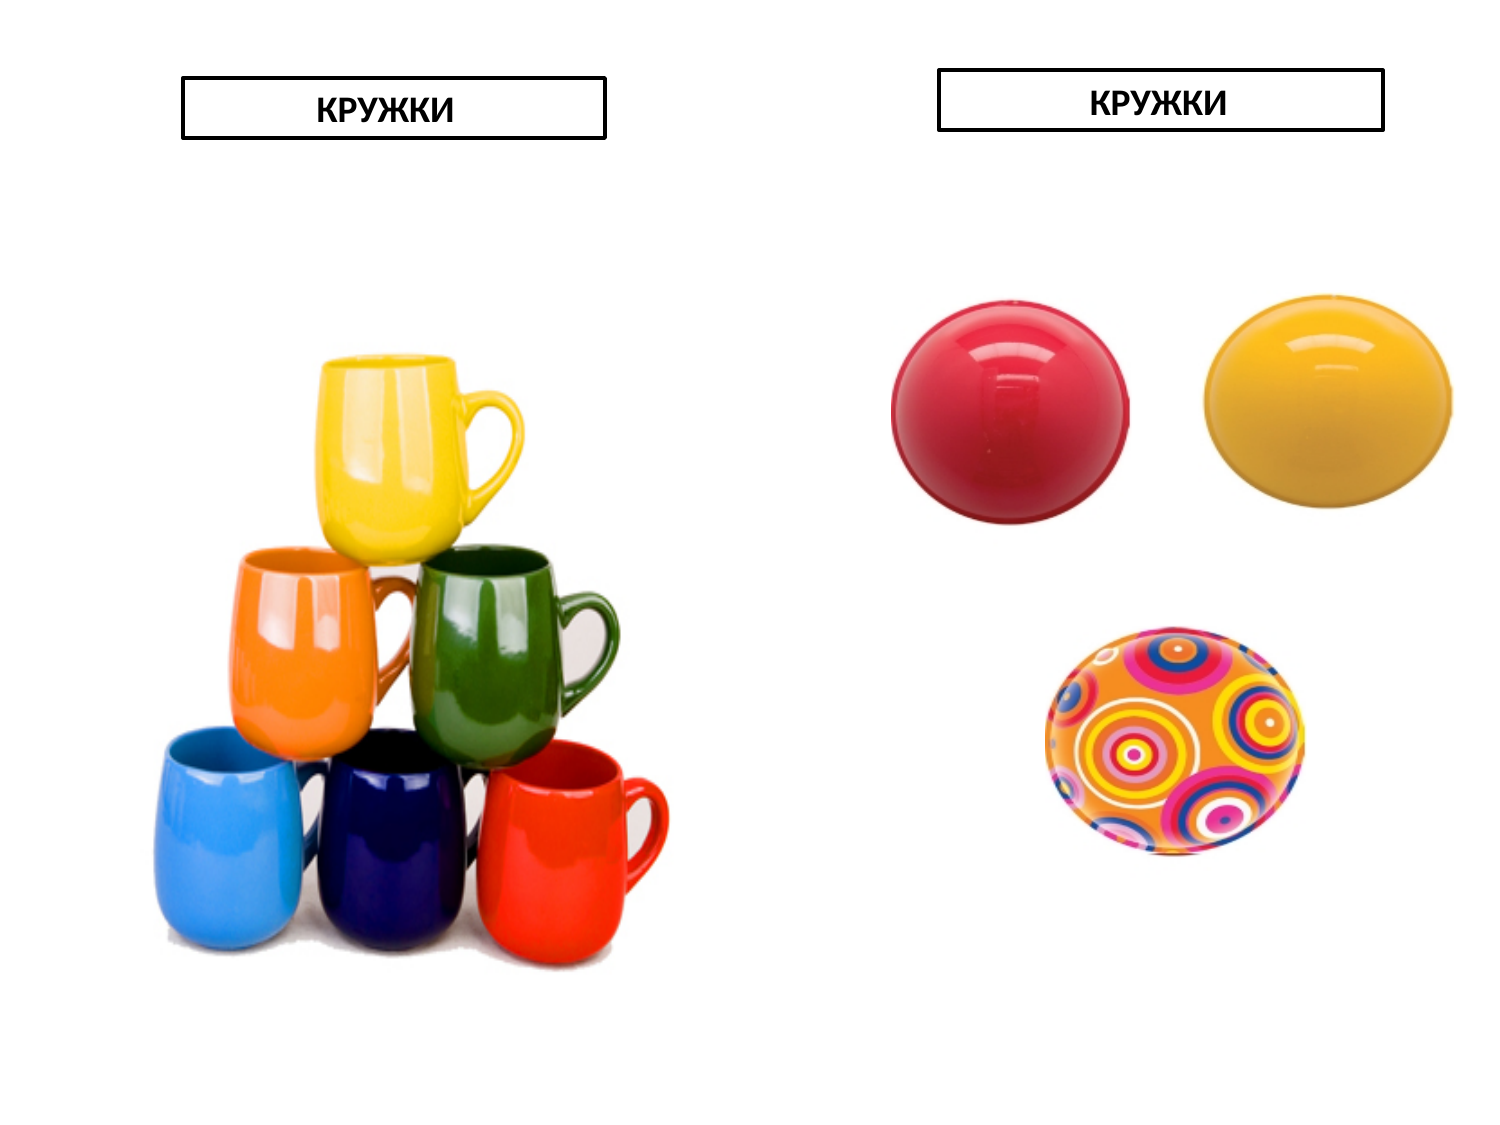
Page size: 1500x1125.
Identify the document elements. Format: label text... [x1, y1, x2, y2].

picture [52, 290, 774, 1024]
picture [891, 195, 1458, 986]
text_box КРУЖКИ [937, 68, 1385, 132]
text_box КРУЖКИ [181, 76, 607, 140]
